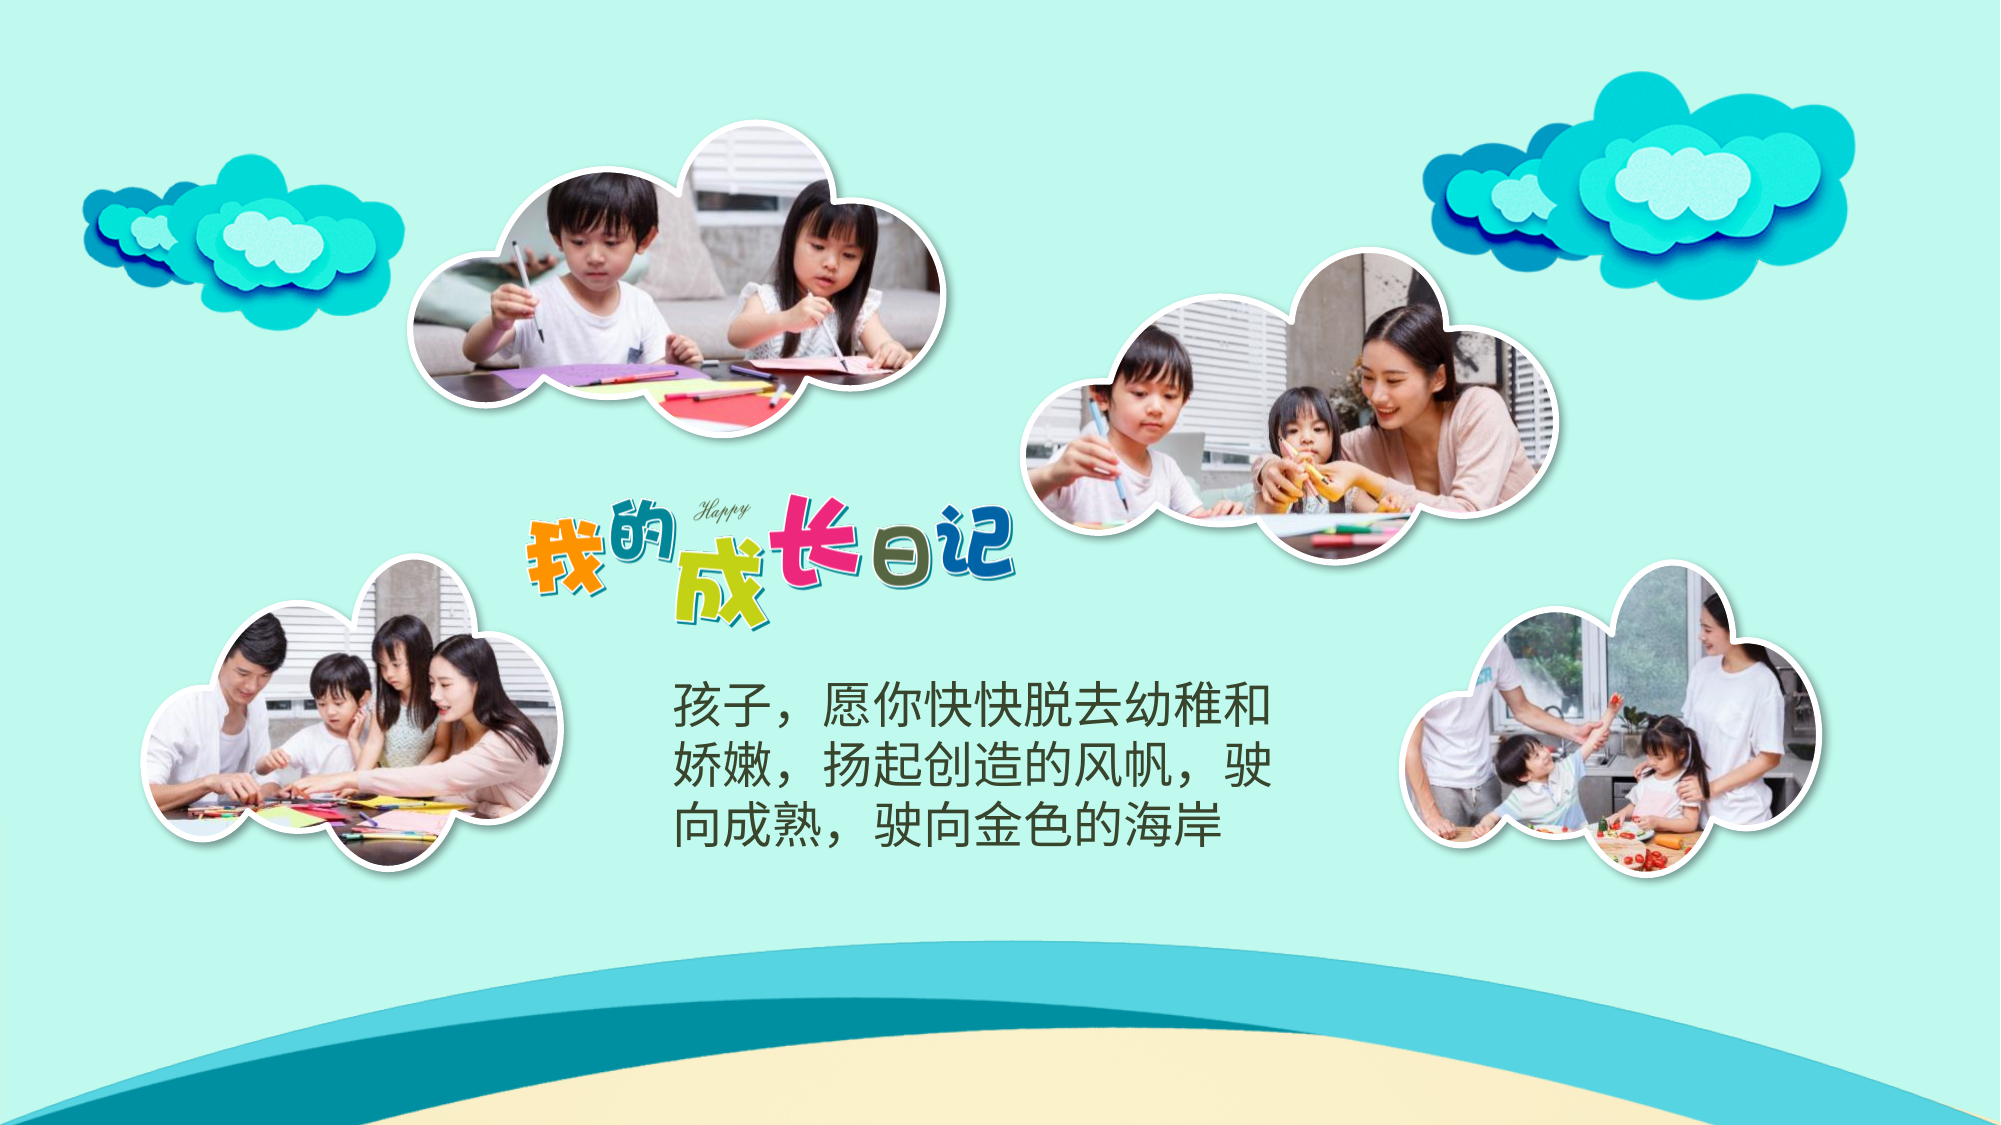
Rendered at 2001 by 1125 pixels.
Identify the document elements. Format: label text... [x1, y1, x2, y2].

picture [0, 70, 2000, 1125]
picture [410, 122, 944, 436]
picture [81, 153, 406, 332]
text_box 孩子，愿你快快脱去幼稚和娇嫩，扬起创造的风帆，驶向成熟，驶向金色的海岸 [658, 666, 1305, 861]
